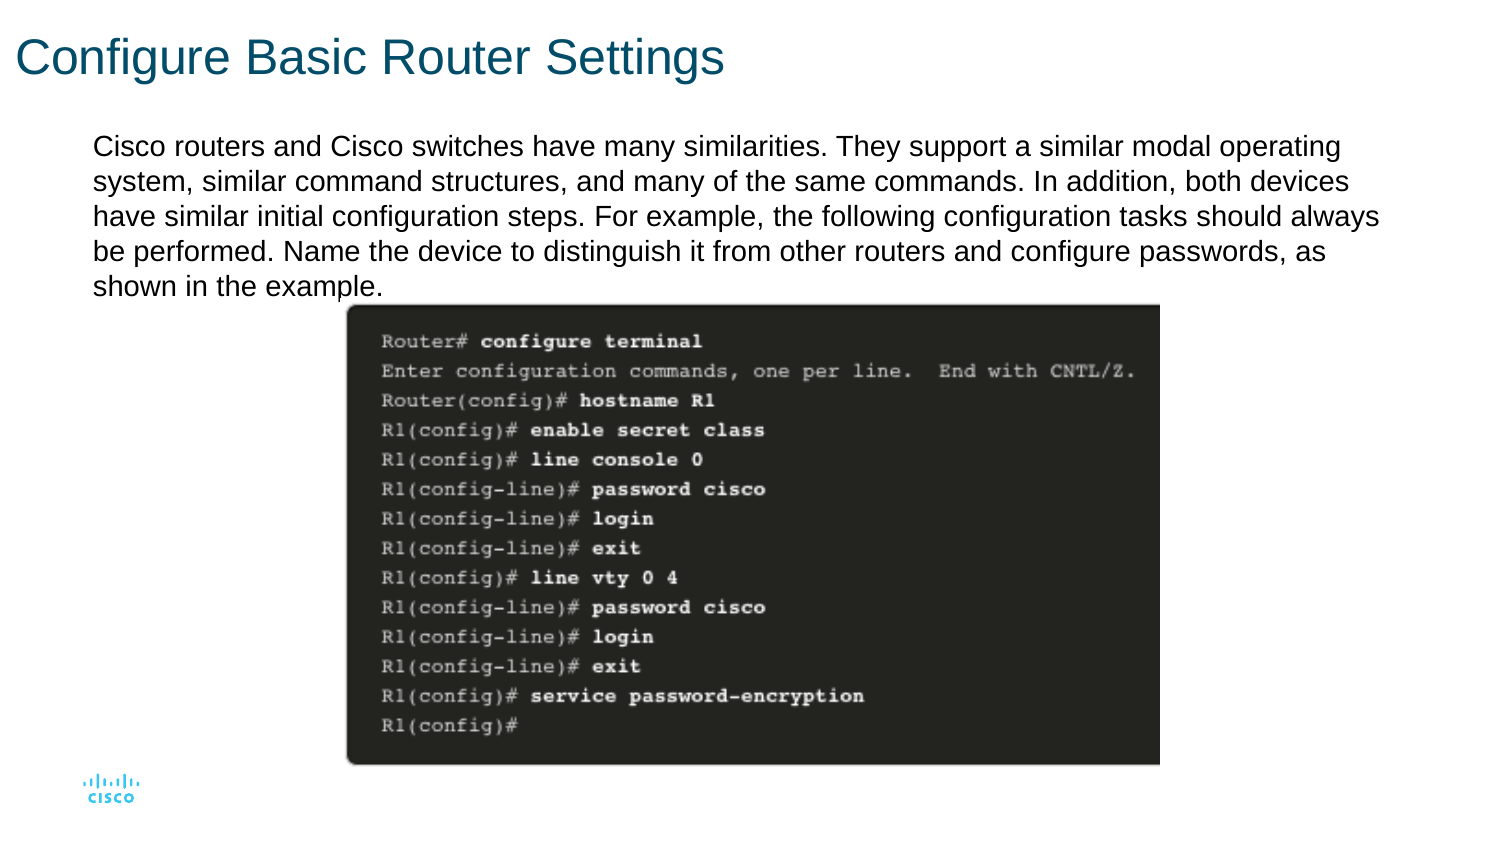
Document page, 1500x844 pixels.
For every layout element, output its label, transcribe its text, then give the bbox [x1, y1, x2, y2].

title Configure Basic Router Settings [0, 0, 1369, 121]
list Cisco routers and Cisco switches have many similarities. They support a similar modal operating system, similar command structures, and many of the same commands. In addition, both devices have similar initial configuration steps. For example, the following configuration tasks should always be performed. Name the device to distinguish it from other routers and configure passwords, as shown in the example. [77, 120, 1437, 306]
picture [340, 297, 1160, 779]
